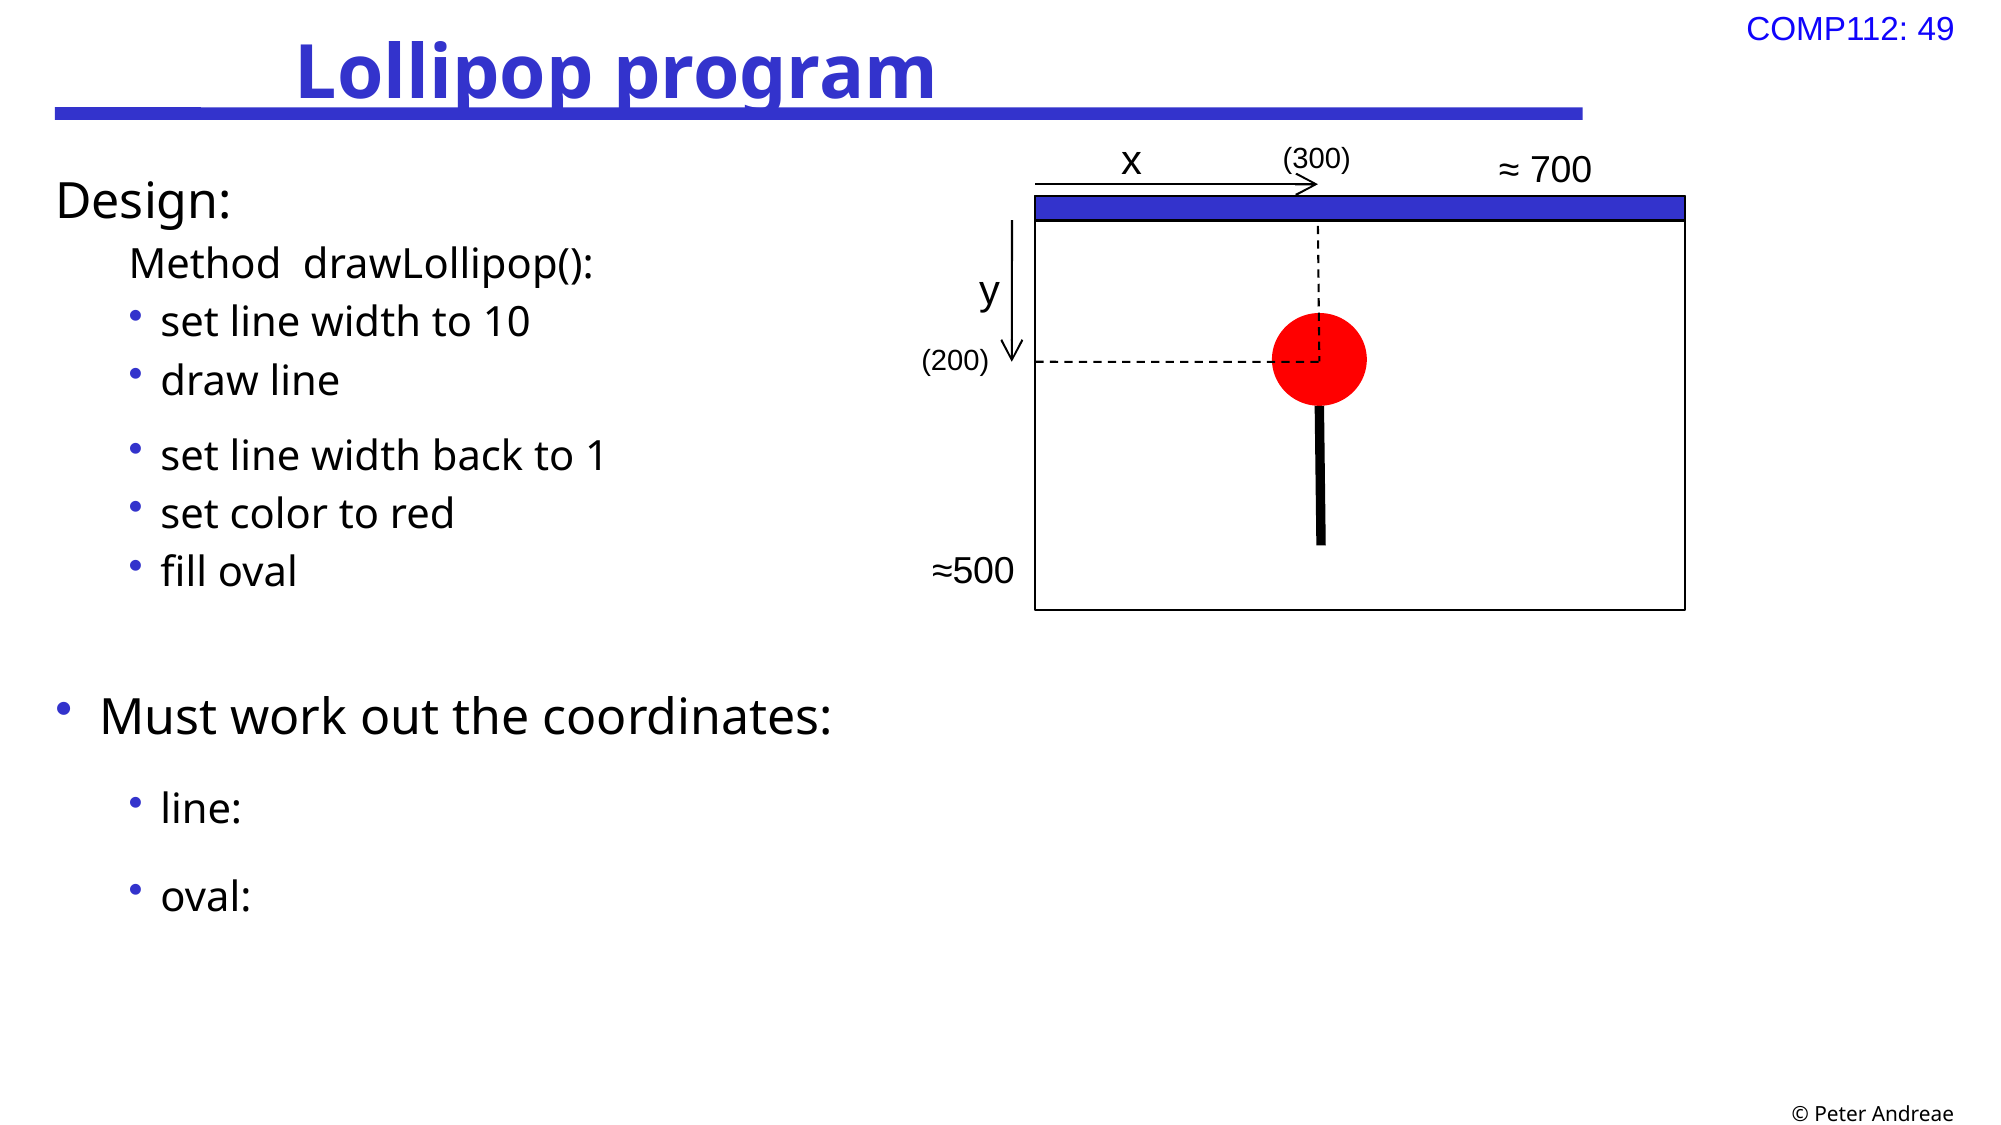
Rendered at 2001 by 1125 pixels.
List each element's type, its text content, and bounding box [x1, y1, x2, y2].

list Design: Method drawLollipop(): set line width to 10 draw line set line width back to 1 set color to red fill oval Must work out the coordinates: line: oval: [40, 160, 1960, 1125]
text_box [905, 131, 1367, 385]
text_box x [1106, 125, 1178, 130]
title Lollipop program [279, 0, 1605, 138]
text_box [1271, 391, 1368, 546]
text_box [1035, 221, 1686, 610]
text_box ≈ 700 [1484, 137, 1626, 197]
text_box ≈500 [917, 538, 1048, 599]
text_box [1371, 196, 1686, 221]
